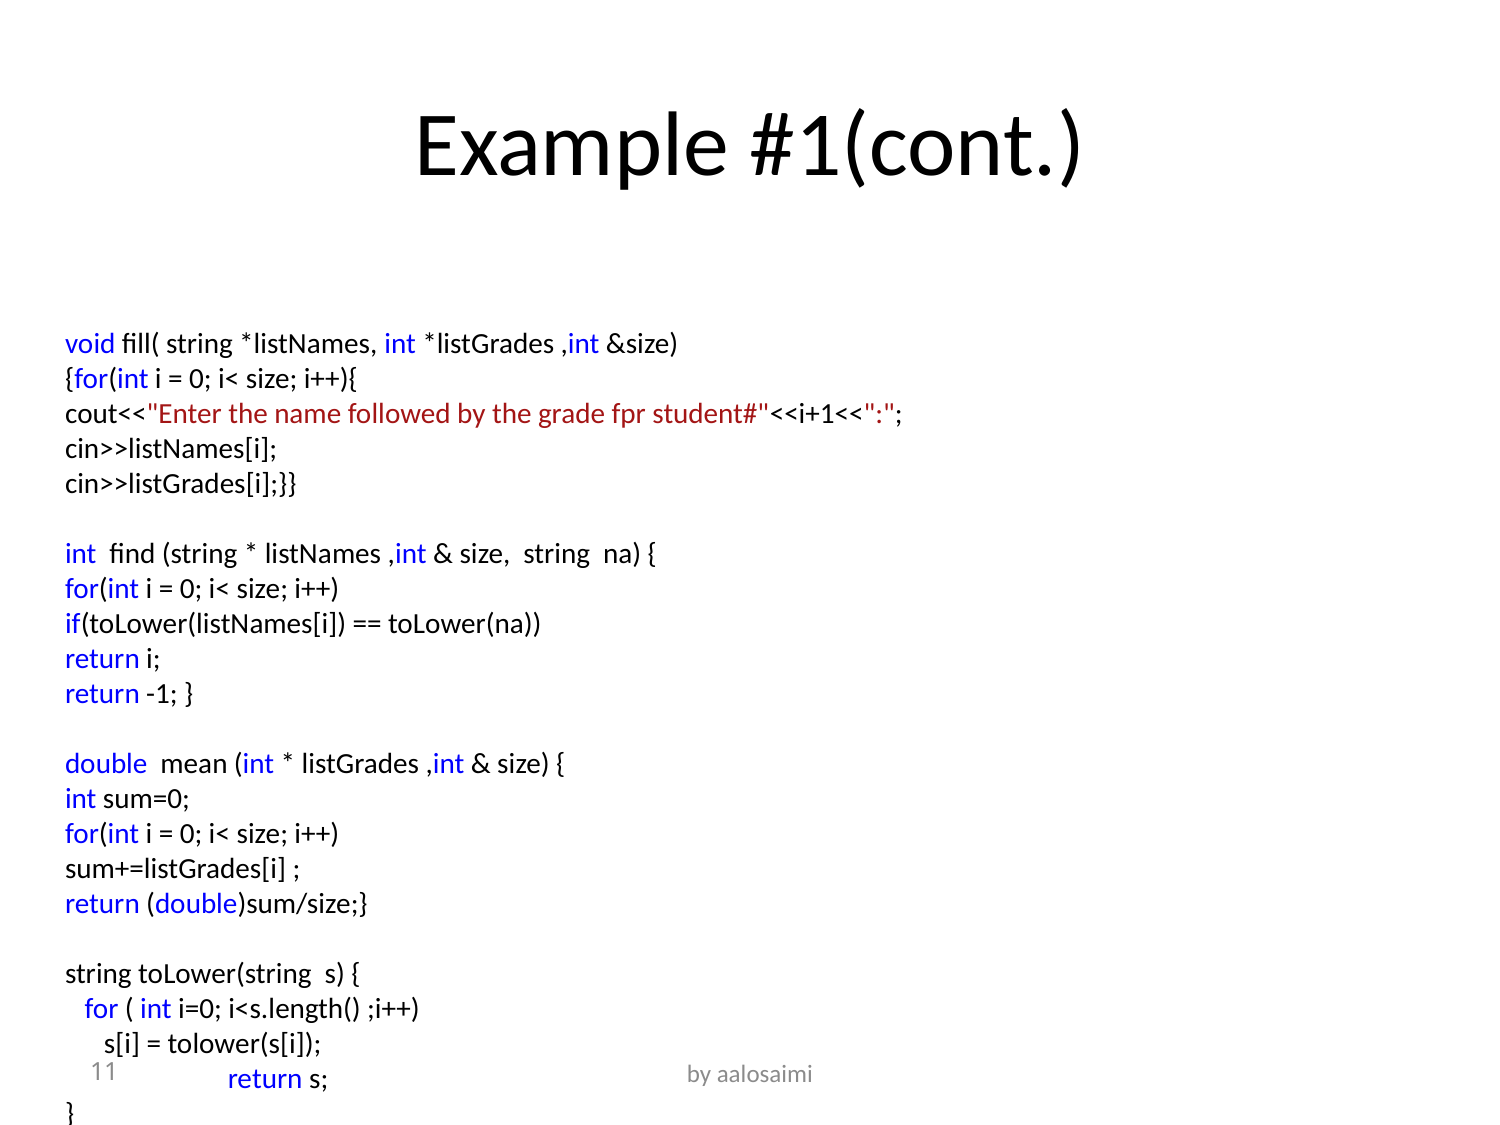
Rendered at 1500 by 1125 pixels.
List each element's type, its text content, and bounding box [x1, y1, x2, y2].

title Example #1(cont.) [75, 45, 1425, 233]
text_box void fill( string *listNames, int *listGrades ,int &size) {for(int i = 0; i< size; i++){ cout<<"Enter the name followed by the grade fpr student#"<<i+1<<":"; cin>>listNames[i]; cin>>listGrades[i];}} int find (string * listNames ,int & size, string na) { for(int i = 0; i< size; i++) if(toLower(listNames[i]) == toLower(na)) return i; return -1; } double mean (int * listGrades ,int & size) { int sum=0; for(int i = 0; i< size; i++) sum+=listGrades[i] ; return (double)sum/size;} string toLower(string s) { for ( int i=0; i<s.length() ;i++) s[i] = tolower(s[i]); return s; } [50, 317, 1450, 1125]
